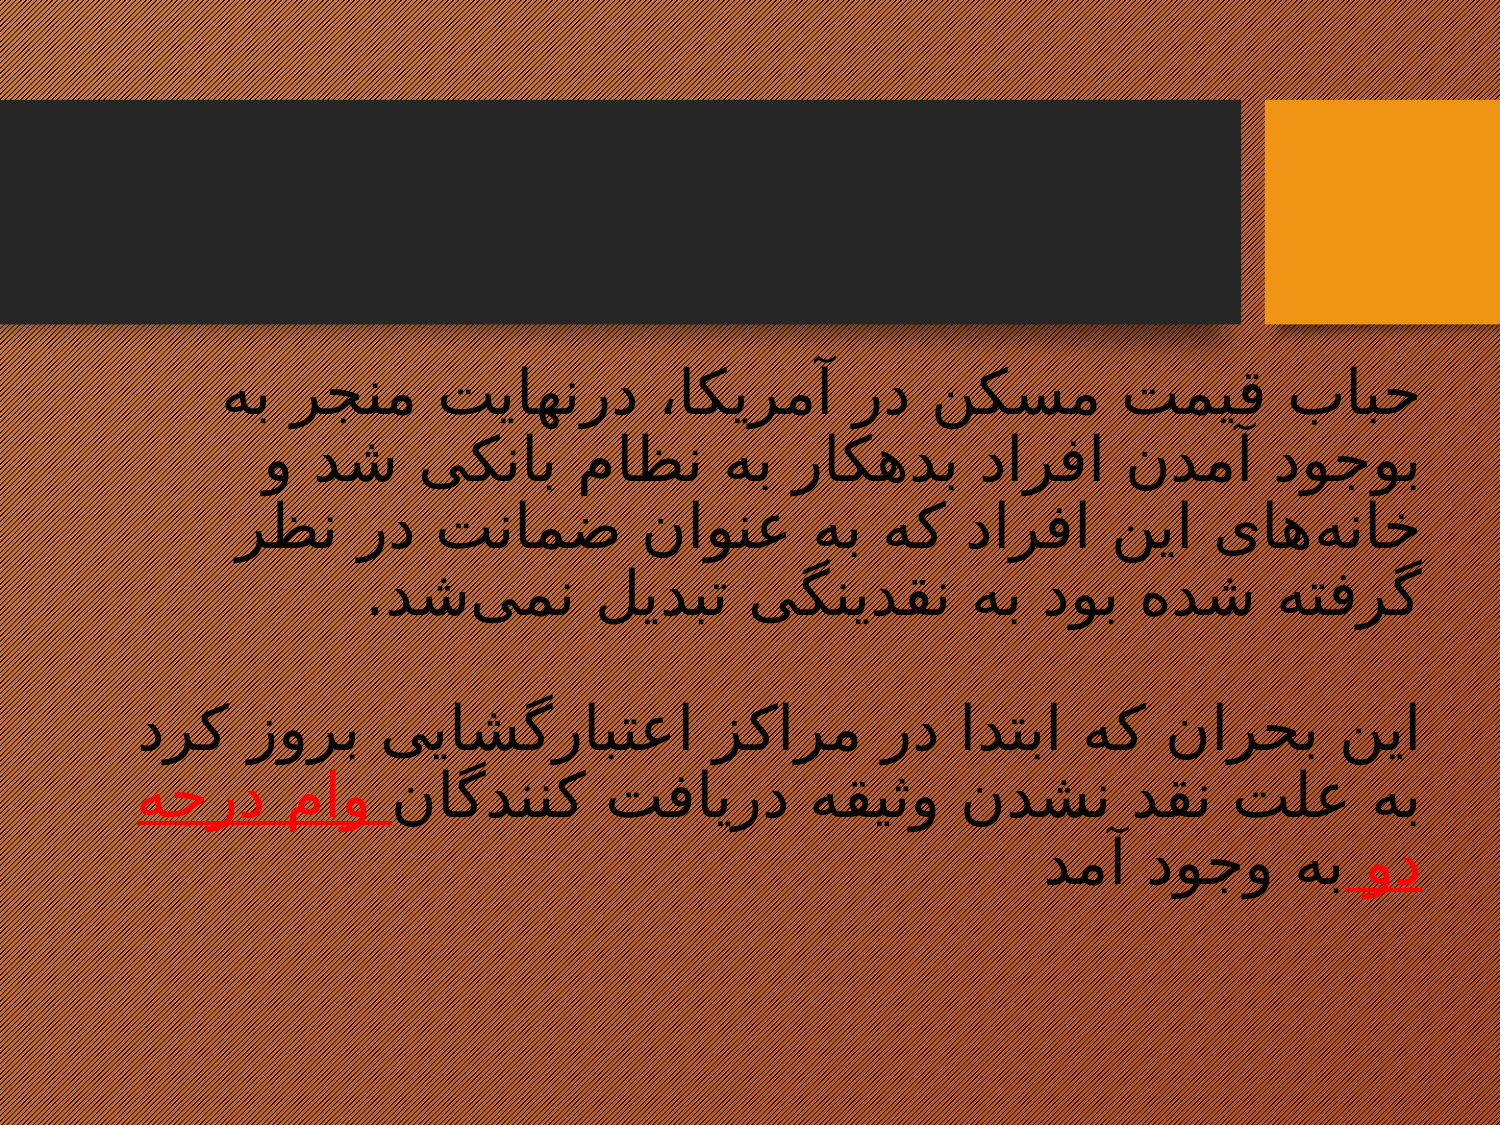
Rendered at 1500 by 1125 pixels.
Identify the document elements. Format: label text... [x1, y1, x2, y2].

picture [0, 0, 1500, 1125]
title حباب قیمت مسکن در آمریکا، درنهایت منجر به بوجود آمدن افراد بدهکار به نظام بانکی شد و خانه‌های این افراد که به عنوان ضمانت در نظر گرفته شده بود به نقدینگی تبدیل نمی‌شد. این بحران که ابتدا در مراکز اعتبارگشایی بروز کرد به علت نقد نشدن وثیقه دریافت کنندگان وام درجه دو به وجود آمد [75, 350, 1438, 1050]
